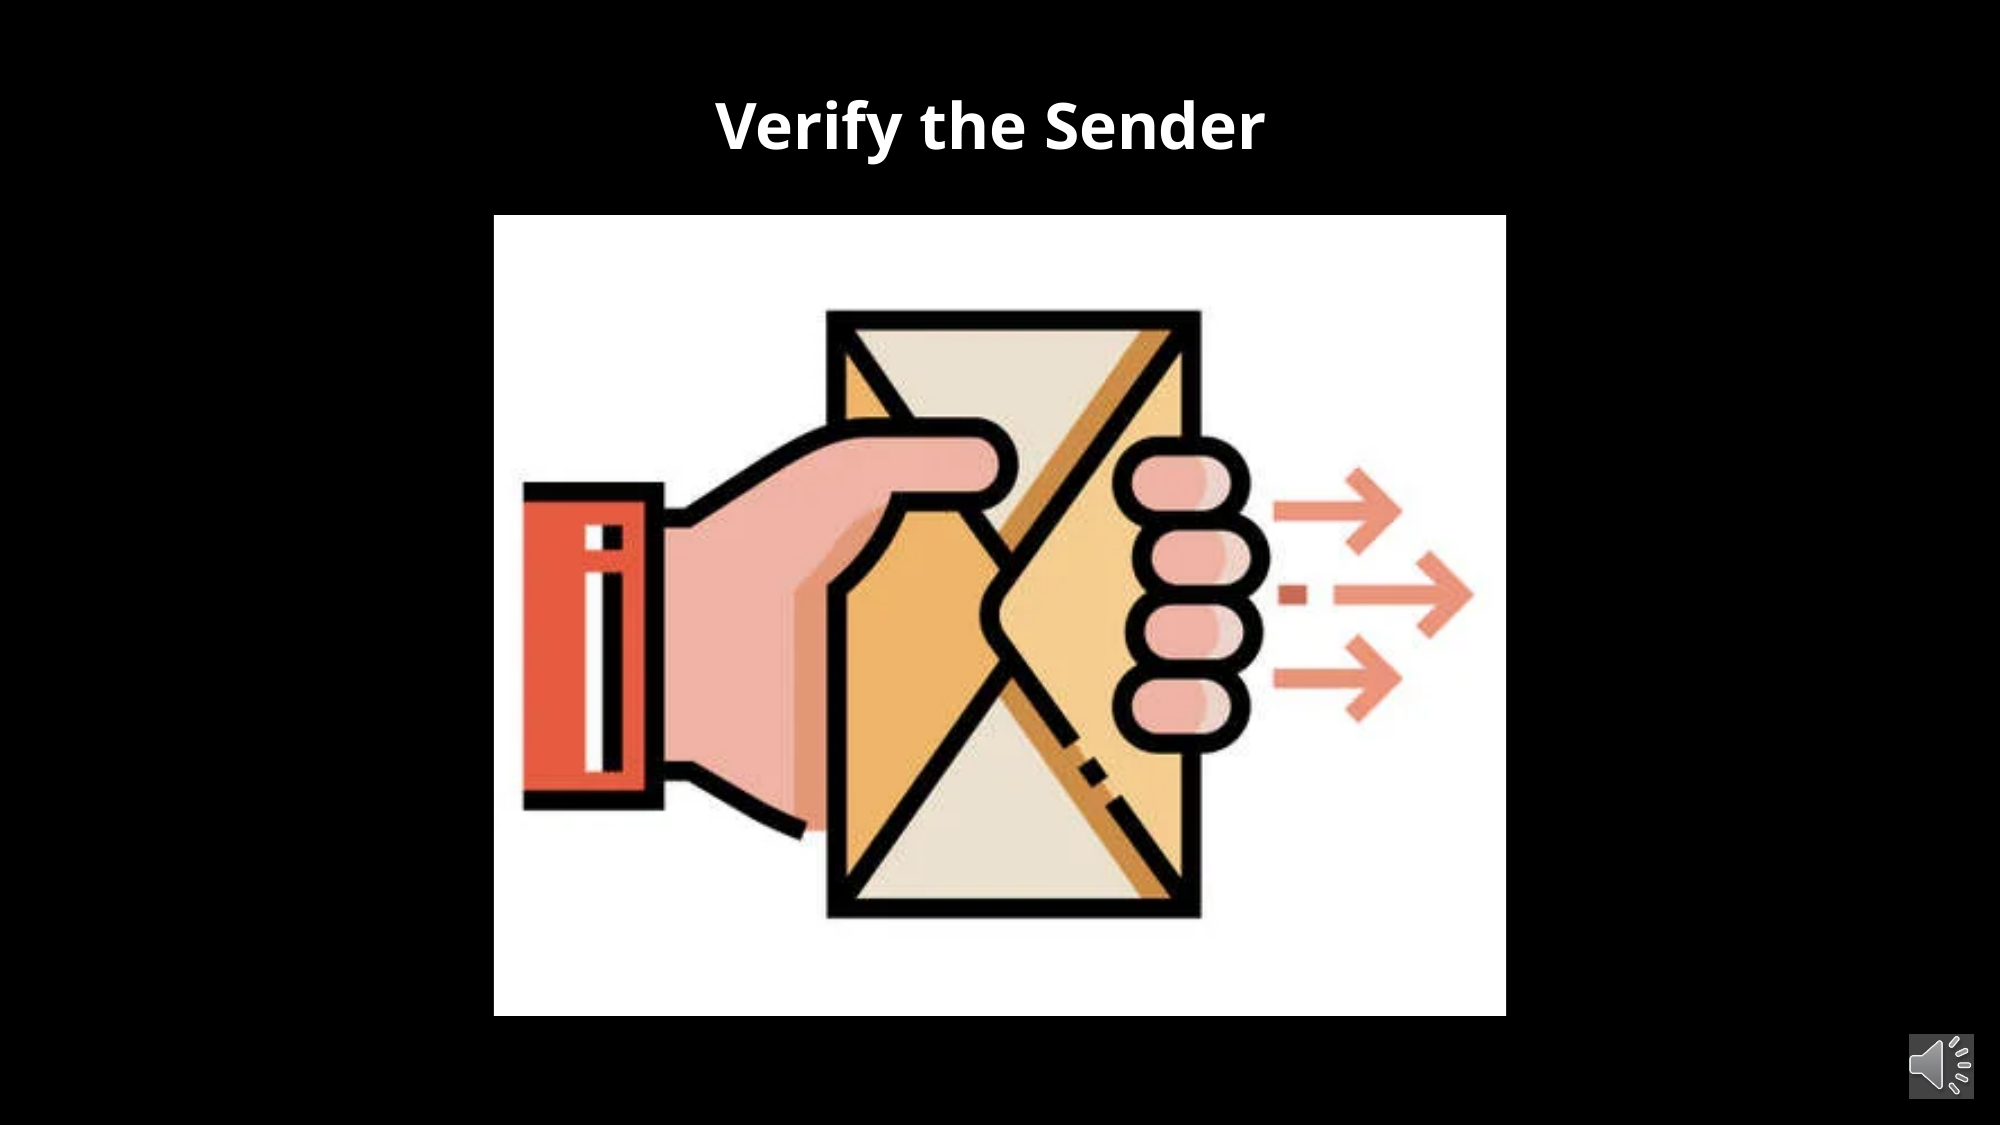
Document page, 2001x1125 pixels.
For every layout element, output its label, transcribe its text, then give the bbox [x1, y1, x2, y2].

title Verify the Sender [700, 48, 1300, 171]
picture [493, 215, 1507, 1016]
picture [1908, 1033, 1975, 1100]
